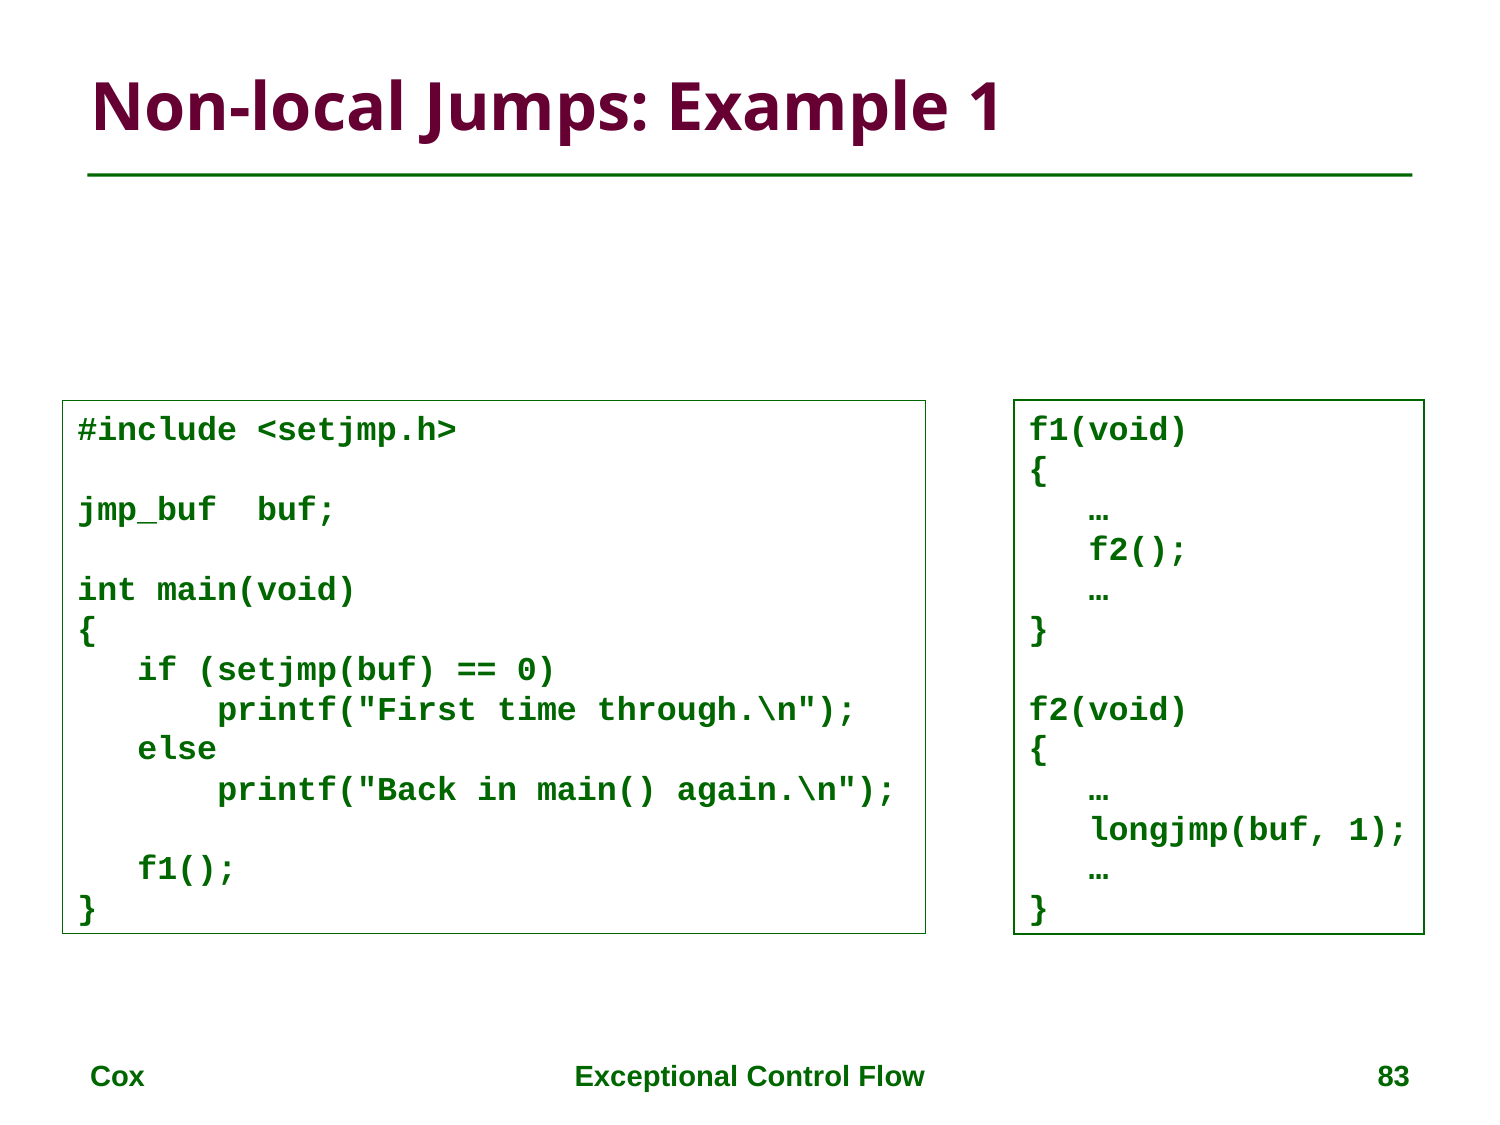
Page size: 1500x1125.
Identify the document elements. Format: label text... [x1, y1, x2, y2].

text_box f1(void) { … f2(); … } f2(void) { … longjmp(buf, 1); … } [1013, 399, 1424, 934]
slide_number 83 [1074, 1049, 1426, 1103]
text_box #include <setjmp.h> jmp_buf buf; int main(void) { if (setjmp(buf) == 0) printf("First time through.\n"); else printf("Back in main() again.\n"); f1(); } [62, 399, 925, 934]
slide_number Cox [74, 1049, 426, 1103]
footer Exceptional Control Flow [512, 1049, 988, 1103]
title Non-local Jumps: Example 1 [75, 45, 1425, 163]
